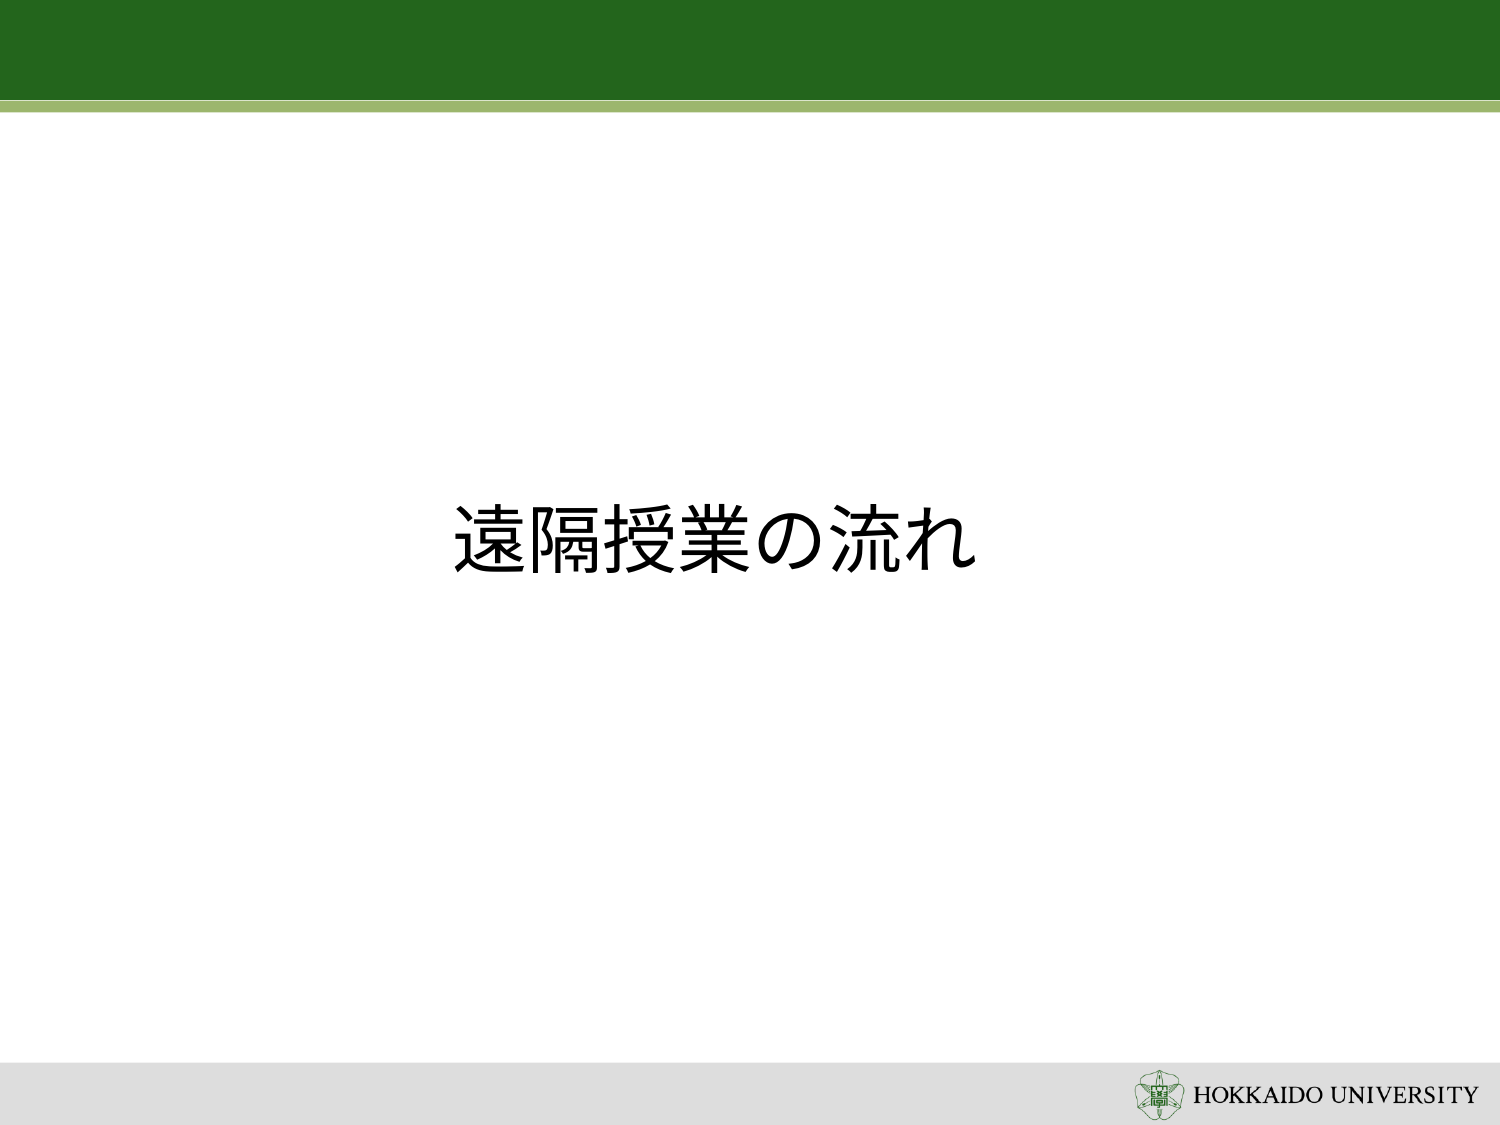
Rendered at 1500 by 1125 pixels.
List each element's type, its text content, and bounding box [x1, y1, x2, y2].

picture [1125, 1064, 1488, 1125]
list 遠隔授業の流れ [437, 484, 1063, 638]
